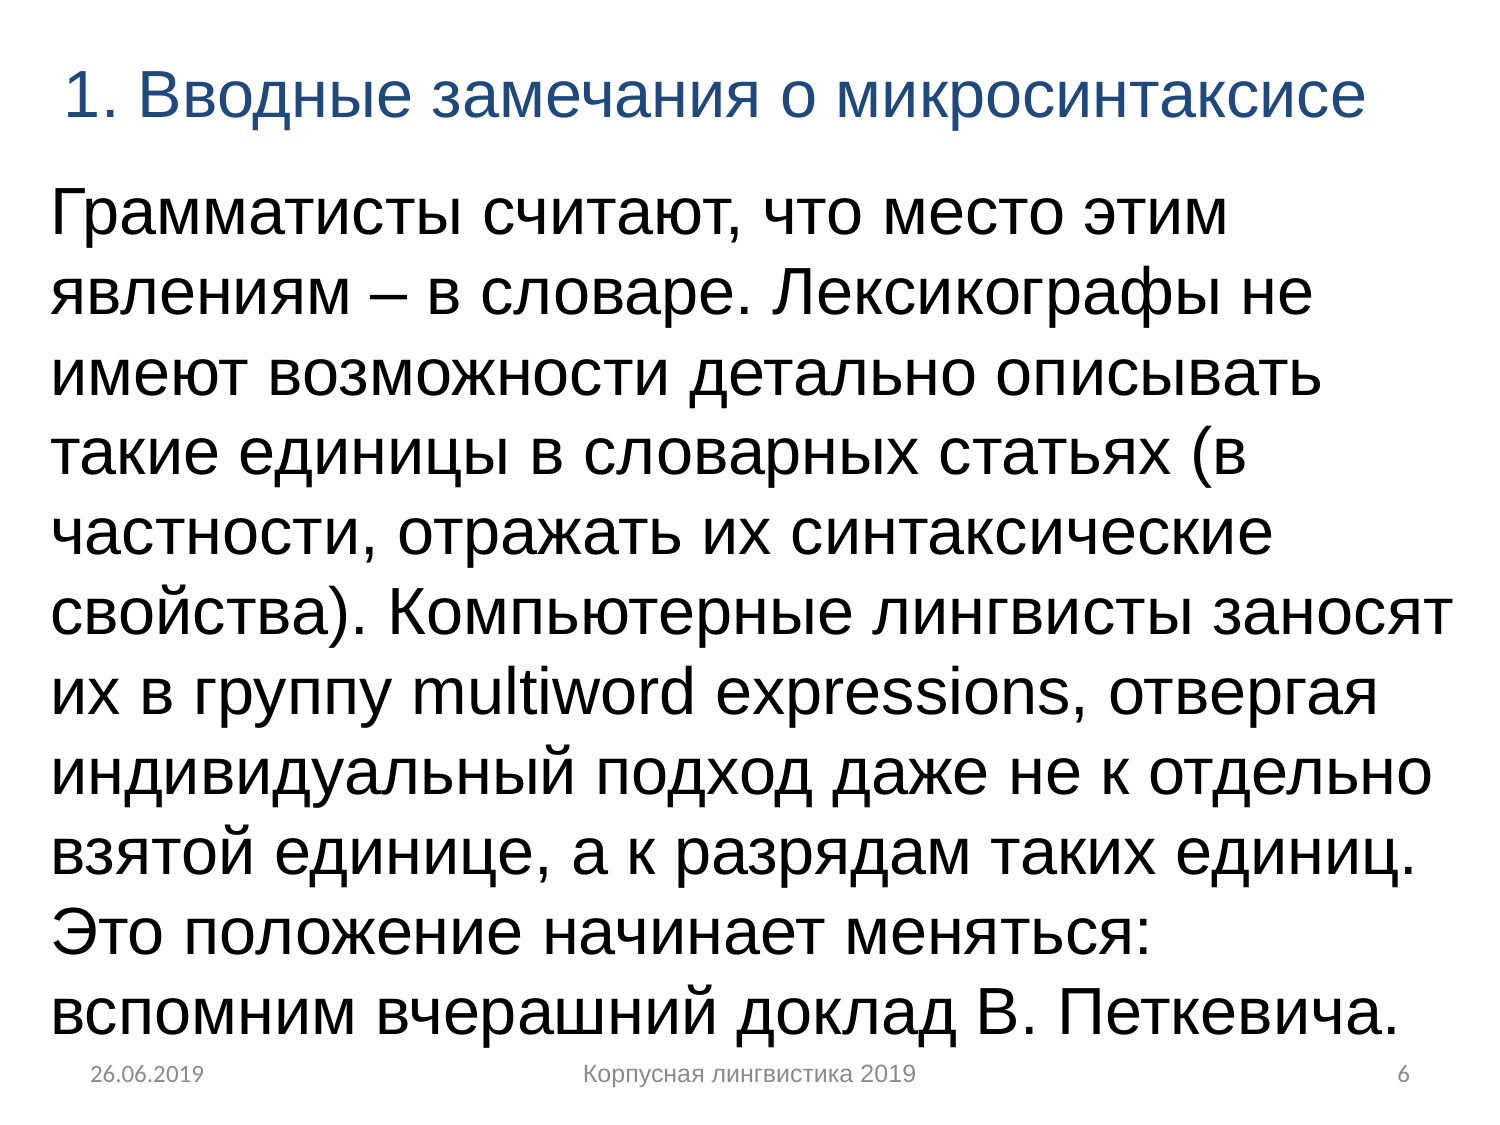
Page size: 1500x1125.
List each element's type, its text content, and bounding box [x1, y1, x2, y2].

title 1. Вводные замечания о микросинтаксисе [41, 30, 1392, 152]
slide_number 6 [1074, 1042, 1425, 1103]
list Грамматисты считают, что место этим явлениям – в словаре. Лексикографы не имеют возможности детально описывать такие единицы в словарных статьях (в частности, отражать их синтаксические свойства). Компьютерные лингвисты заносят их в группу multiword expressions, отвергая индивидуальный подход даже не к отдельно взятой единице, а к разрядам таких единиц. Это положение начинает меняться: вспомним вчерашний доклад В. Петкевича. [35, 160, 1471, 1055]
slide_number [75, 1042, 425, 1103]
footer Корпусная лингвистика 2019 [512, 1042, 988, 1103]
